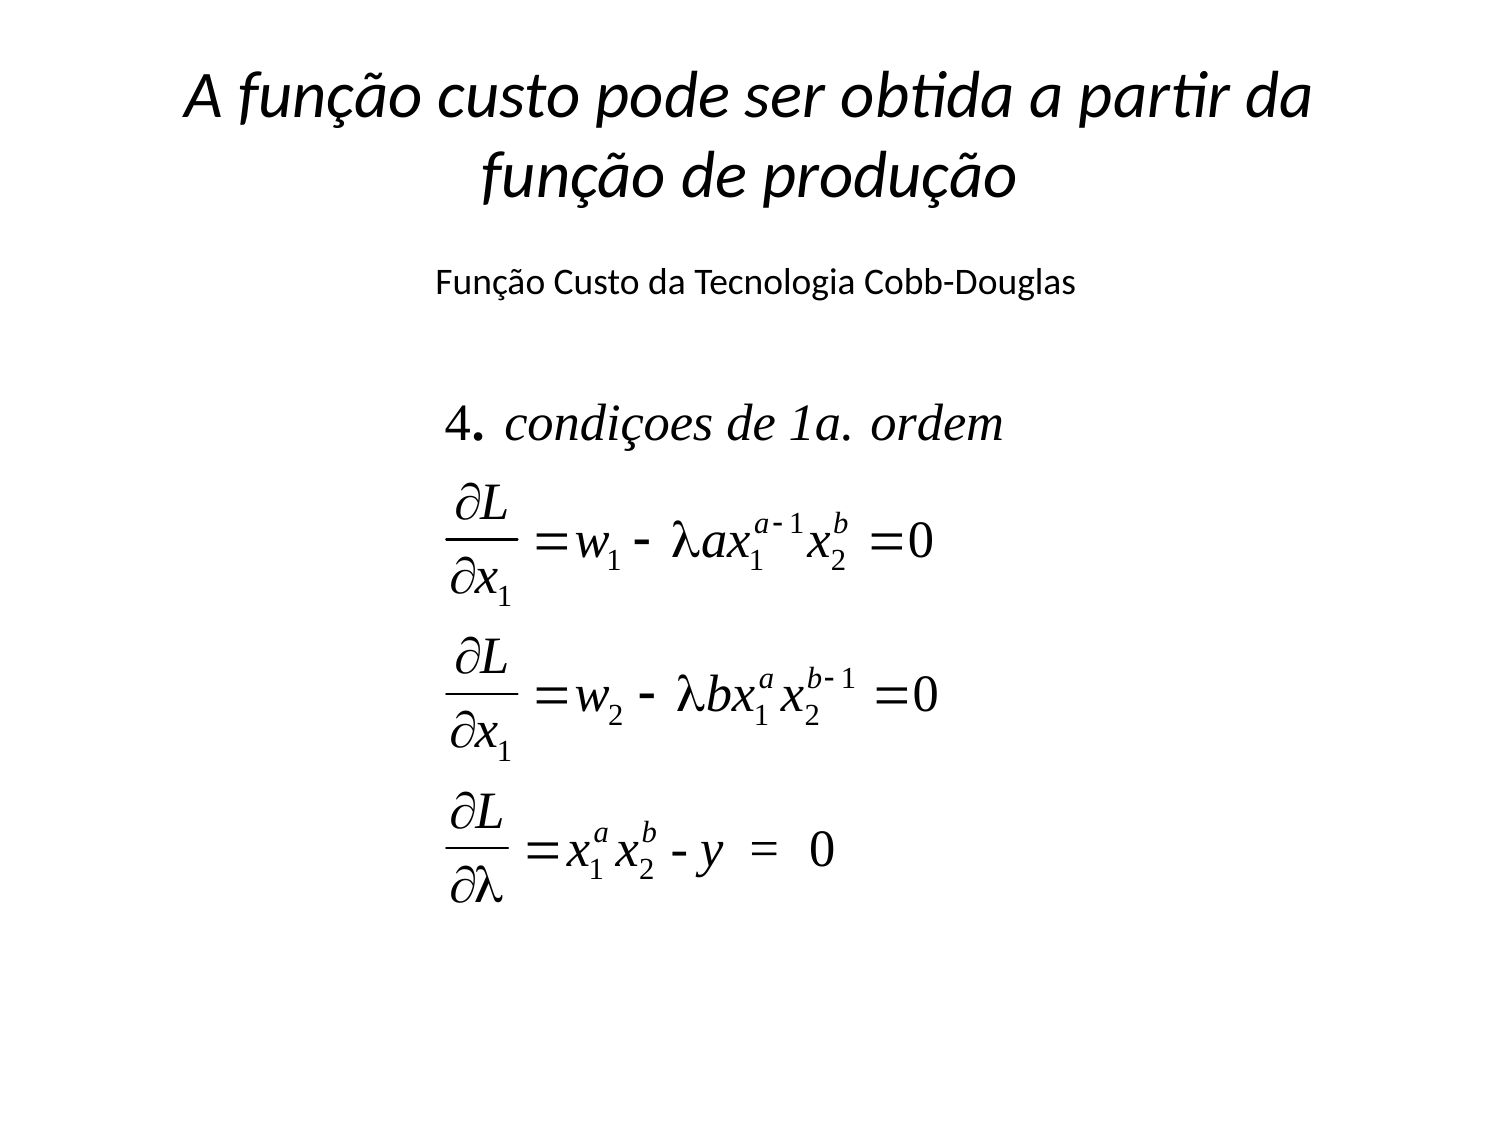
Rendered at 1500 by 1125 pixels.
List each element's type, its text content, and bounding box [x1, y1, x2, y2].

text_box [437, 391, 1011, 913]
title A função custo pode ser obtida a partir da função de produção [112, 37, 1388, 226]
text_box Função Custo da Tecnologia Cobb-Douglas [262, 249, 1250, 310]
